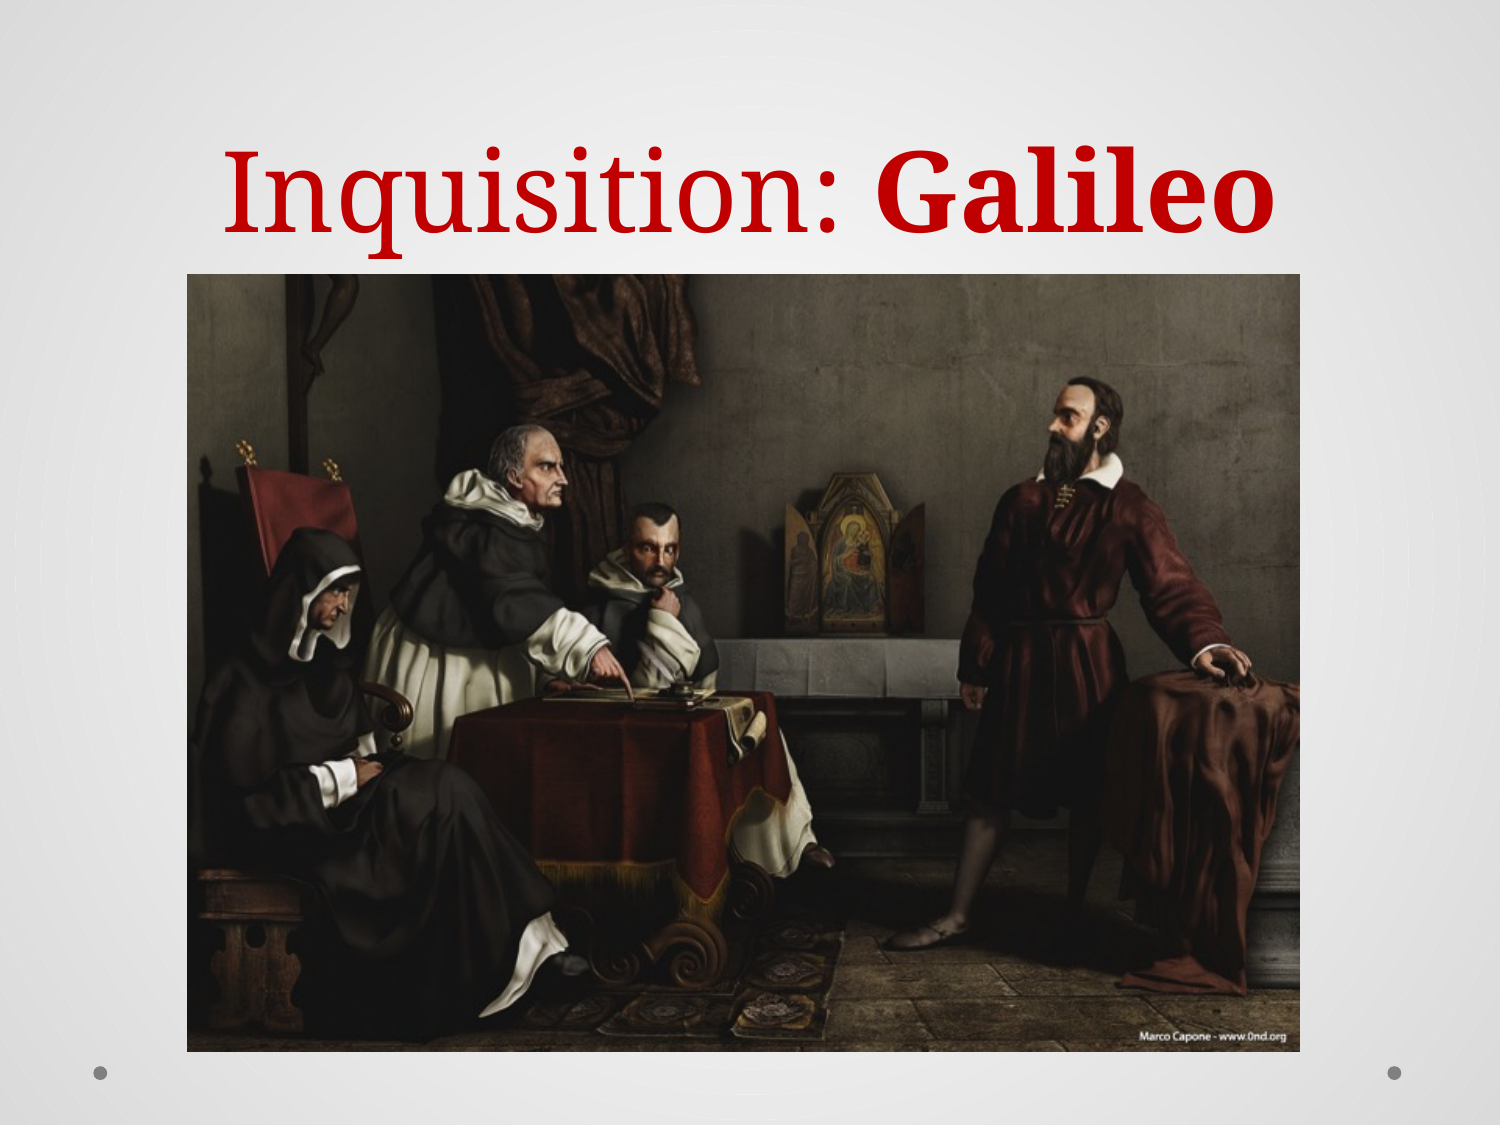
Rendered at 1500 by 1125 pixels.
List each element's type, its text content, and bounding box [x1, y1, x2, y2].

title Inquisition: Galileo [75, 0, 1425, 263]
picture [187, 274, 1301, 1052]
